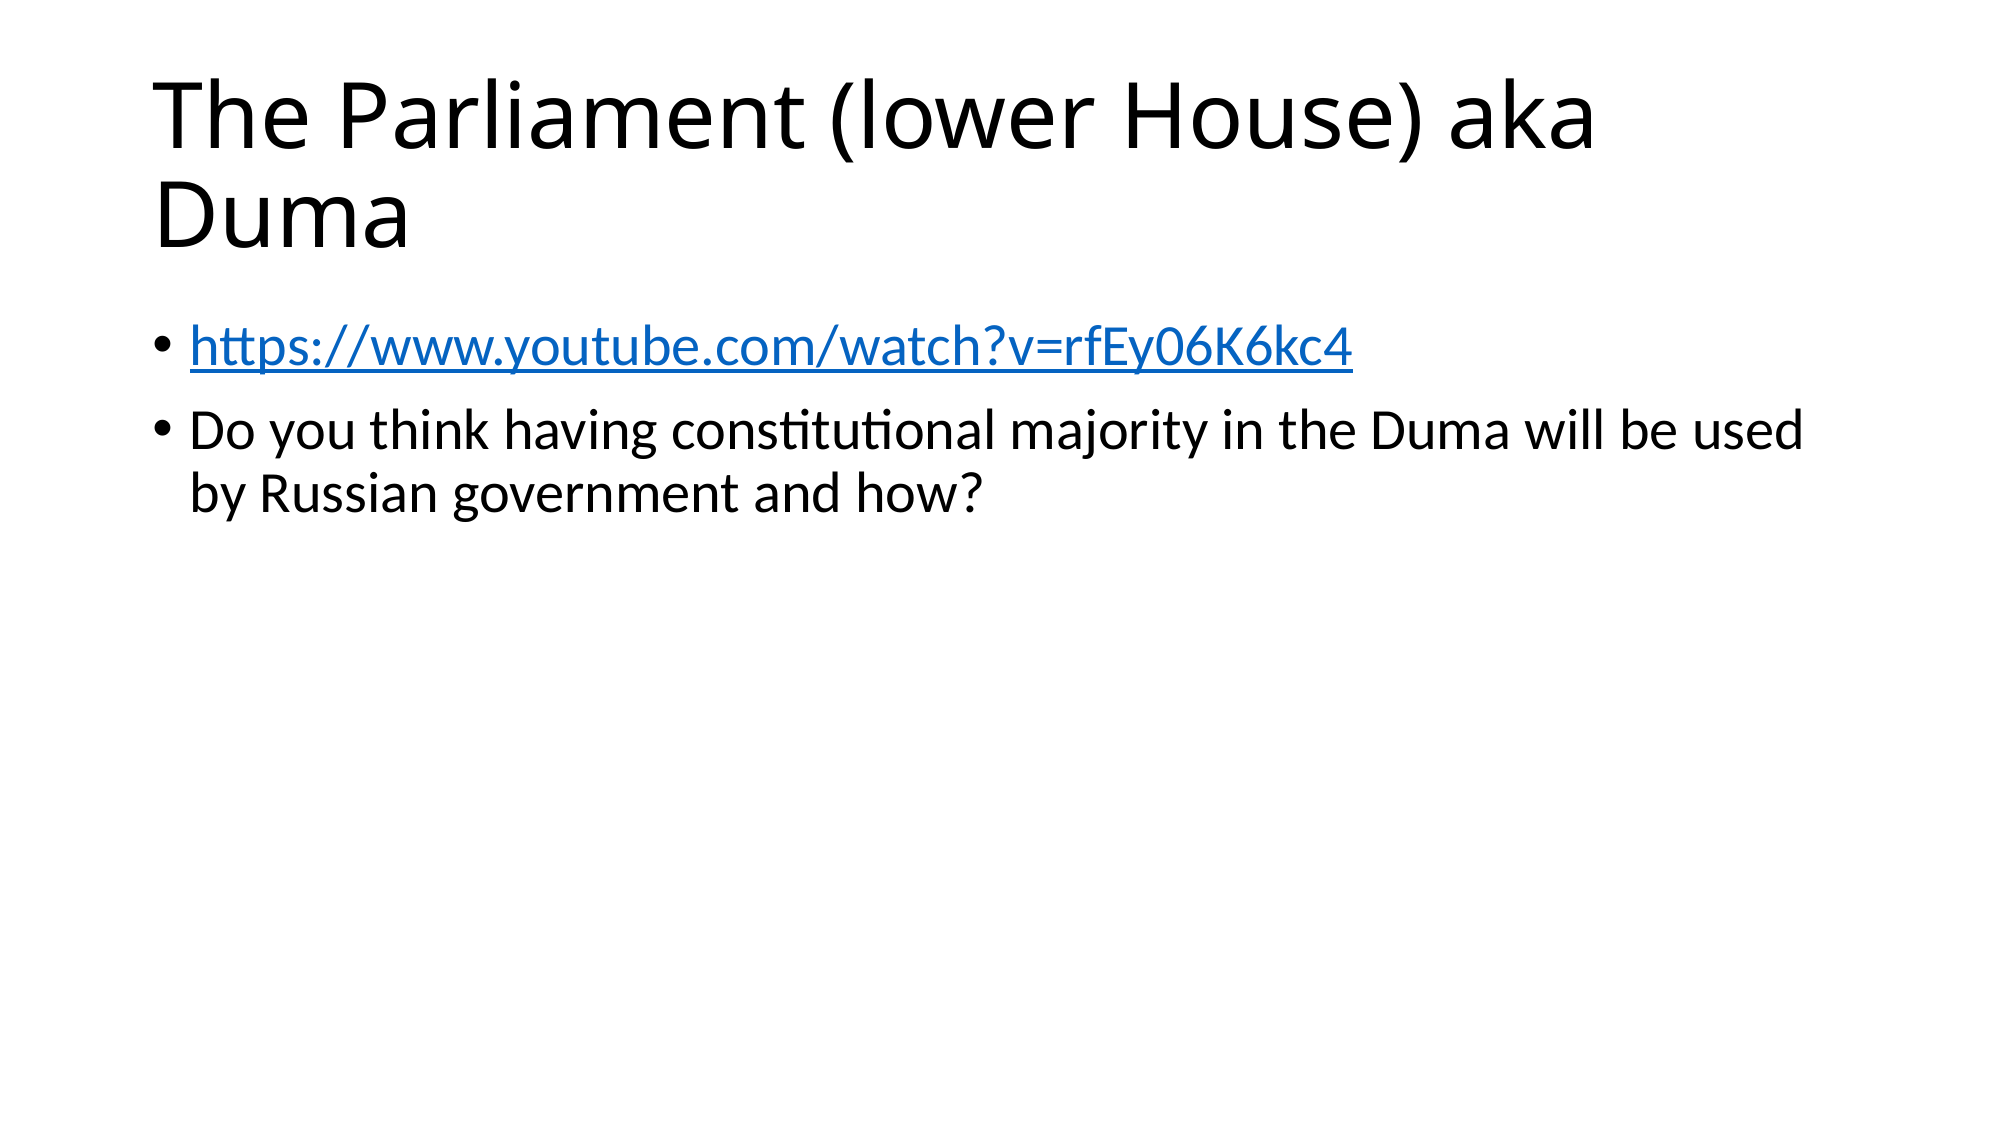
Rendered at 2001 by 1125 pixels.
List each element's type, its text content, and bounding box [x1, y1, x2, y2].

title The Parliament (lower House) aka Duma [137, 59, 1863, 278]
list https://www.youtube.com/watch?v=rfEy06K6kc4 Do you think having constitutional majority in the Duma will be used by Russian government and how? [137, 307, 1863, 1022]
